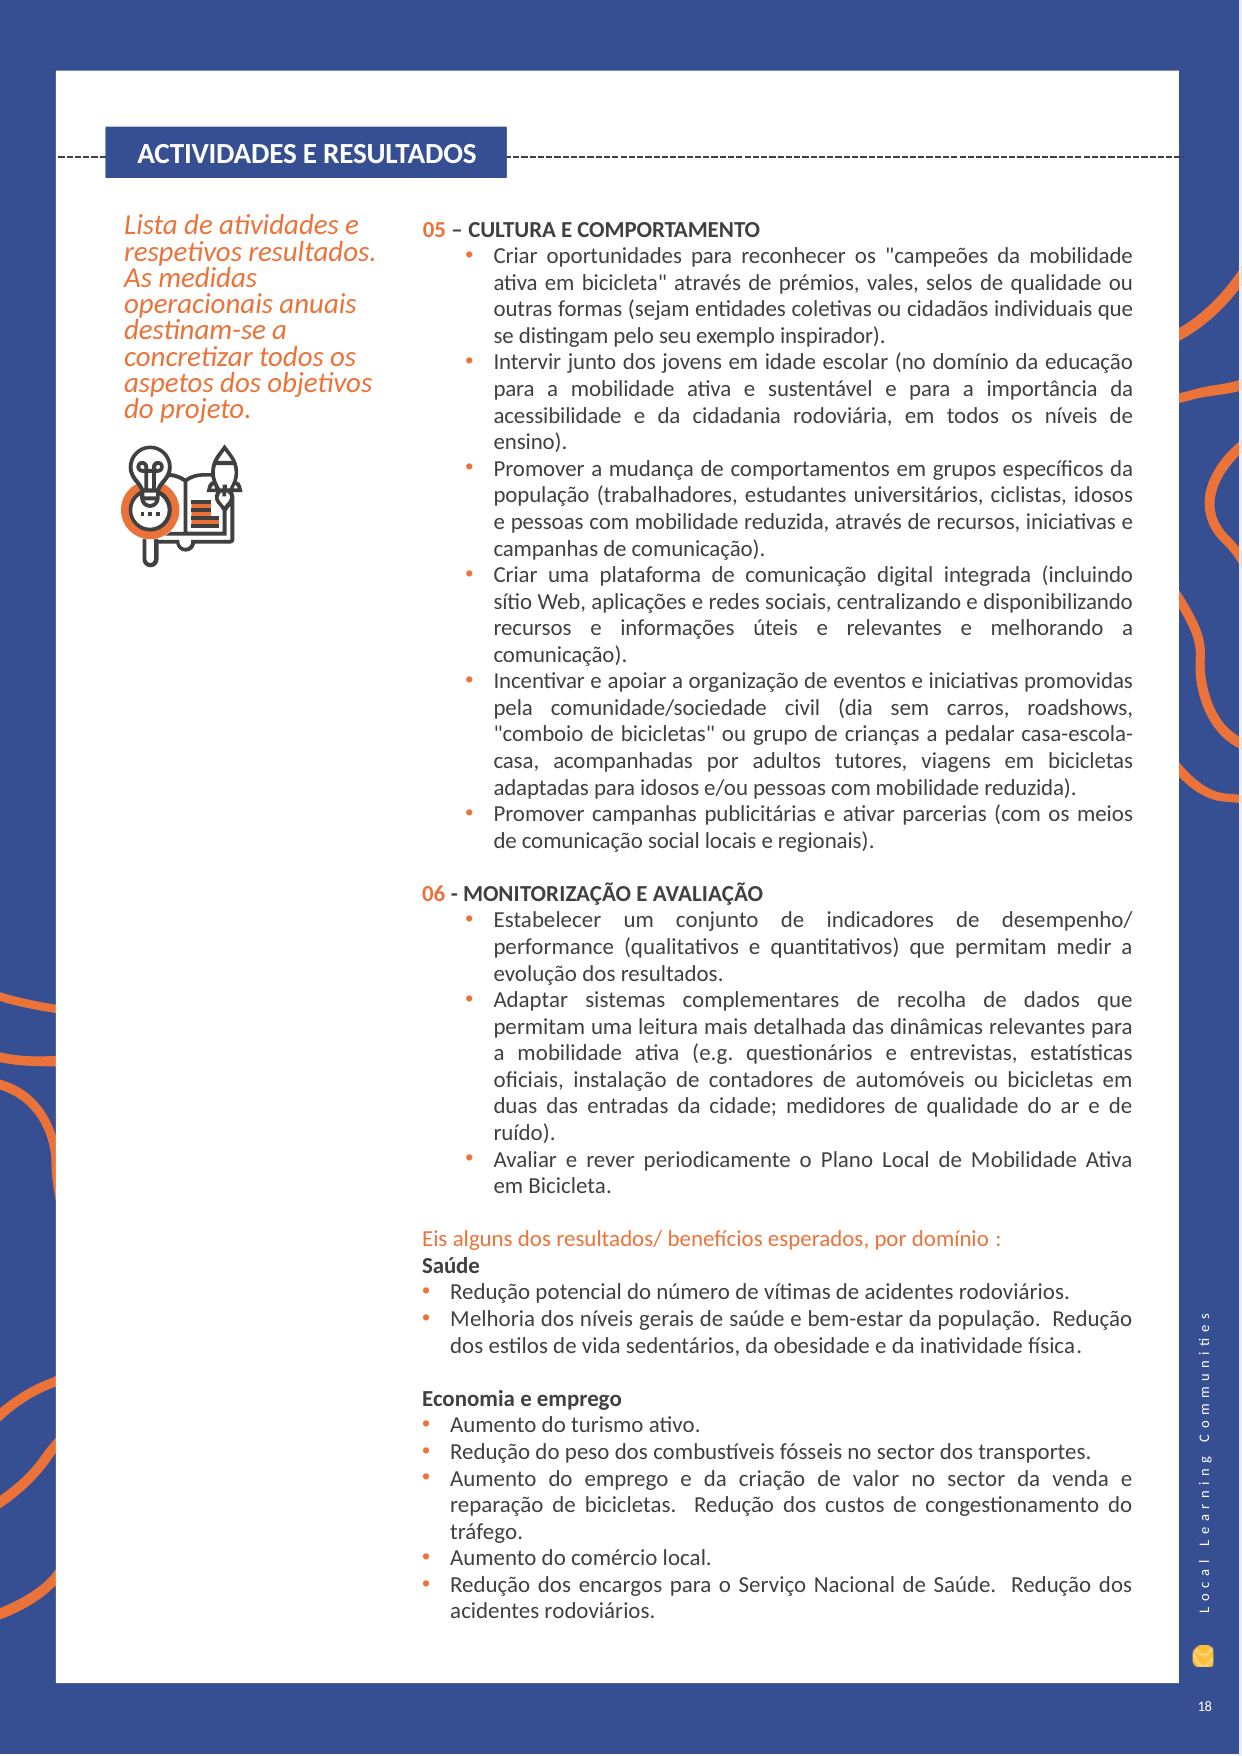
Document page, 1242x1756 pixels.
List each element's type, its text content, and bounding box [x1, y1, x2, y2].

text_box Lista de atividades e respetivos resultados. As medidas operacionais anuais destinam-se a concretizar todos os aspetos dos objetivos do projeto. [111, 214, 387, 426]
slide_number 18 [1177, 1683, 1228, 1728]
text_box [105, 126, 651, 178]
text_box 05 – CULTURA E COMPORTAMENTO Criar oportunidades para reconhecer os "campeões da mobilidade ativa em bicicleta" através de prémios, vales, selos de qualidade ou outras formas (sejam entidades coletivas ou cidadãos individuais que se distingam pelo seu exemplo inspirador). Intervir junto dos jovens em idade escolar (no domínio da educação para a mobilidade ativa e sustentável e para a importância da acessibilidade e da cidadania rodoviária, em todos os níveis de ensino). Promover a mudança de comportamentos em grupos específicos da população (trabalhadores, estudantes universitários, ciclistas, idosos e pessoas com mobilidade reduzida, através de recursos, iniciativas e campanhas de comunicação). Criar uma plataforma de comunicação digital integrada (incluindo sítio Web, aplicações e redes sociais, centralizando e disponibilizando recursos e informações úteis e relevantes e melhorando a comunicação). Incentivar e apoiar a organização de eventos e iniciativas promovidas pela comunidade/sociedade civil (dia sem carros, roadshows, "comboio de bicicletas" ou grupo de crianças a pedalar casa-escola-casa, acompanhadas por adultos tutores, viagens em bicicletas adaptadas para idosos e/ou pessoas com mobilidade reduzida). Promover campanhas publicitárias e ativar parcerias (com os meios de comunicação social locais e regionais). 06 - MONITORIZAÇÃO E AVALIAÇÃO Estabelecer um conjunto de indicadores de desempenho/ performance (qualitativos e quantitativos) que permitam medir a evolução dos resultados. Adaptar sistemas complementares de recolha de dados que permitam uma leitura mais detalhada das dinâmicas relevantes para a mobilidade ativa (e.g. questionários e entrevistas, estatísticas oficiais, instalação de contadores de automóveis ou bicicletas em duas das entradas da cidade; medidores de qualidade do ar e de ruído). Avaliar e rever periodicamente o Plano Local de Mobilidade Ativa em Bicicleta. Eis alguns dos resultados/ benefícios esperados, por domínio : Saúde Redução potencial do número de vítimas de acidentes rodoviários. Melhoria dos níveis gerais de saúde e bem-estar da população. Redução dos estilos de vida sedentários, da obesidade e da inatividade física. Economia e emprego Aumento do turismo ativo. Redução do peso dos combustíveis fósseis no sector dos transportes. Aumento do emprego e da criação de valor no sector da venda e reparação de bicicletas. Redução dos custos de congestionamento do tráfego. Aumento do comércio local. Redução dos encargos para o Serviço Nacional de Saúde. Redução dos acidentes rodoviários. [420, 215, 1146, 1684]
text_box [120, 444, 243, 568]
